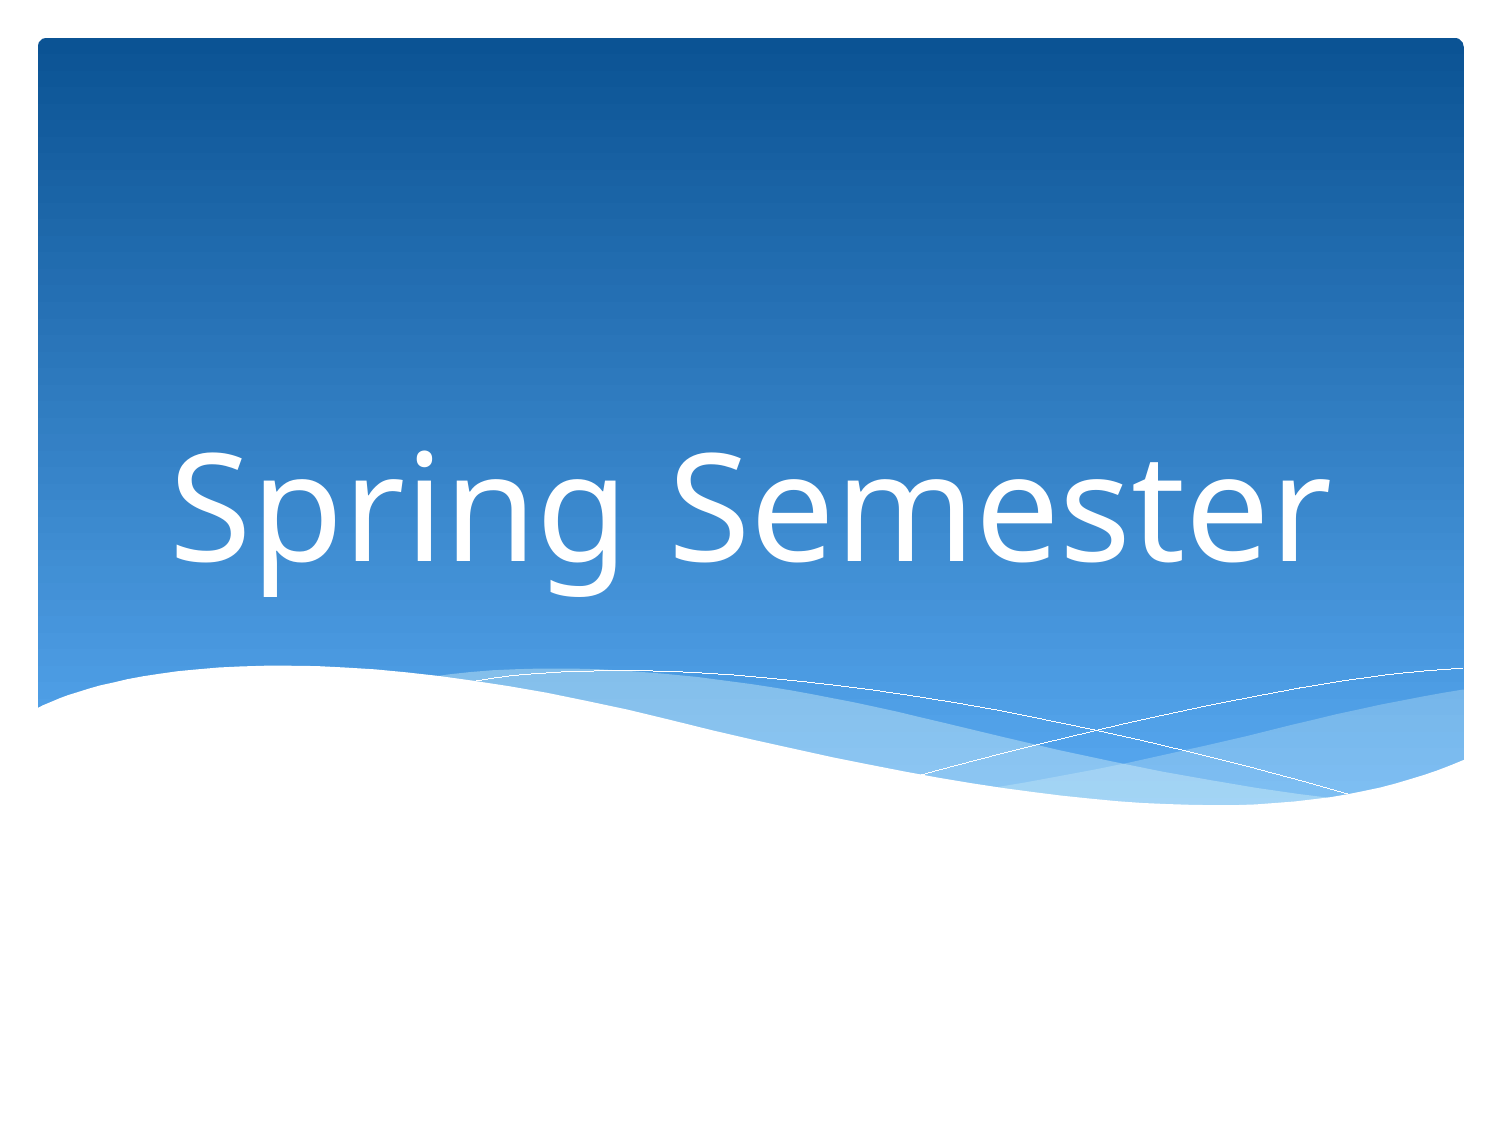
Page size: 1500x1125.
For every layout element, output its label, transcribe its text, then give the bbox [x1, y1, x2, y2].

title Spring Semester [113, 404, 1389, 655]
